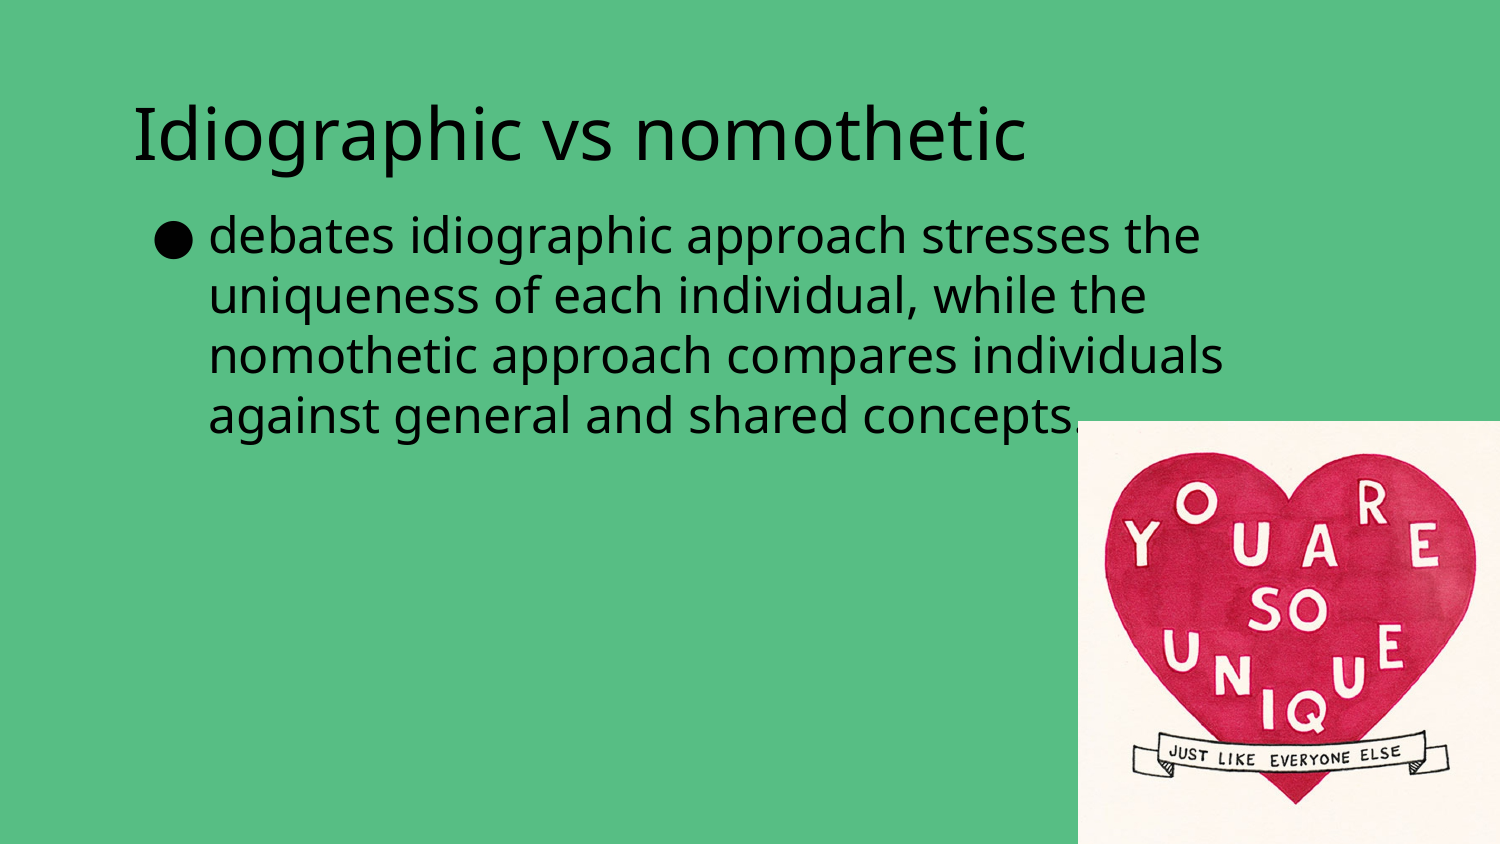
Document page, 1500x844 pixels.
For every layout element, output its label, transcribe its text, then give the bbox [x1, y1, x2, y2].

list debates idiographic approach stresses the uniqueness of each individual, while the nomothetic approach compares individuals against general and shared concepts. [118, 189, 1382, 504]
title Idiographic vs nomothetic [118, 72, 1382, 167]
picture [1077, 421, 1500, 844]
